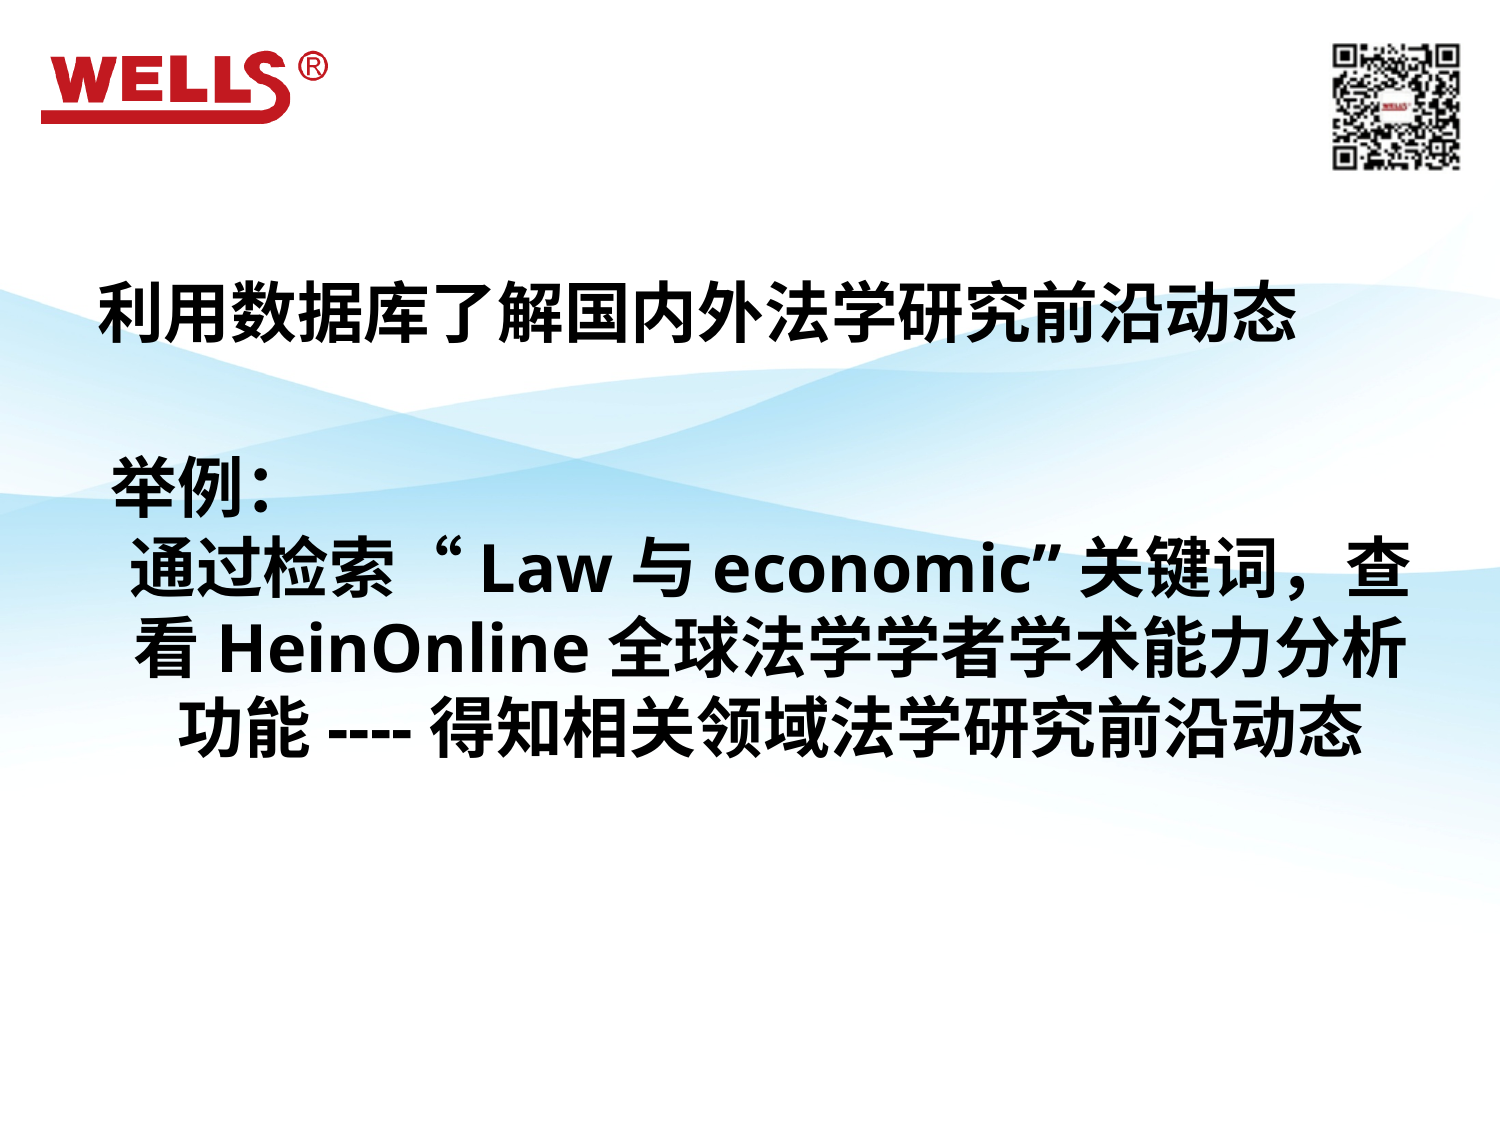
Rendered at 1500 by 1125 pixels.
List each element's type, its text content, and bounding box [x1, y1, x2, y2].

picture [0, 0, 1500, 1125]
text_box 利用数据库了解国内外法学研究前沿动态 [82, 34, 1496, 547]
text_box 举例： 通过检索“Law与economic”关键词，查看HeinOnline全球法学学者学术能力分析功能----得知相关领域法学研究前沿动态 [95, 349, 1446, 862]
